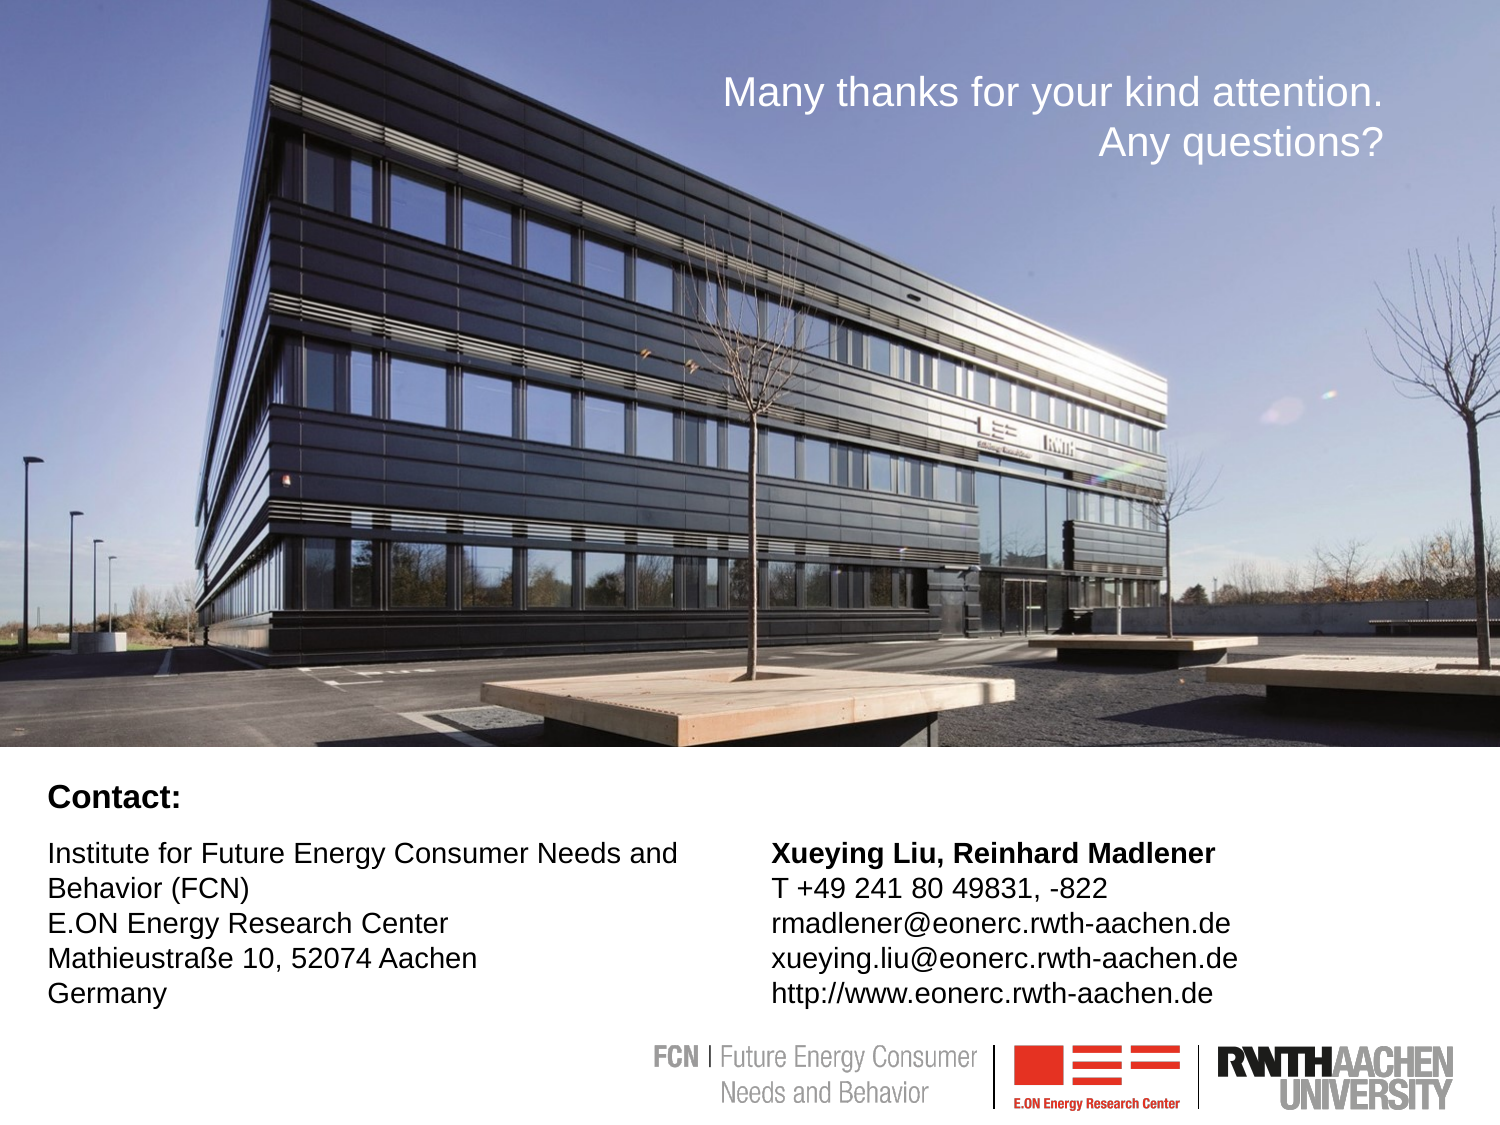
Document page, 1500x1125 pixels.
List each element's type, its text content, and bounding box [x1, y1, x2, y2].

list Xueying Liu, Reinhard Madlener T +49 241 80 49831, -822 rmadlener@eonerc.rwth-aachen.de xueying.liu@eonerc.rwth-aachen.de http://www.eonerc.rwth-aachen.de [771, 834, 1453, 1011]
picture [1013, 1045, 1180, 1112]
list Contact: [47, 775, 1453, 814]
picture [1218, 1046, 1453, 1111]
list Institute for Future Energy Consumer Needs and Behavior (FCN) E.ON Energy Research Center Mathieustraße 10, 52074 Aachen Germany [47, 834, 729, 1011]
picture [0, 0, 1500, 747]
picture [653, 1041, 977, 1108]
